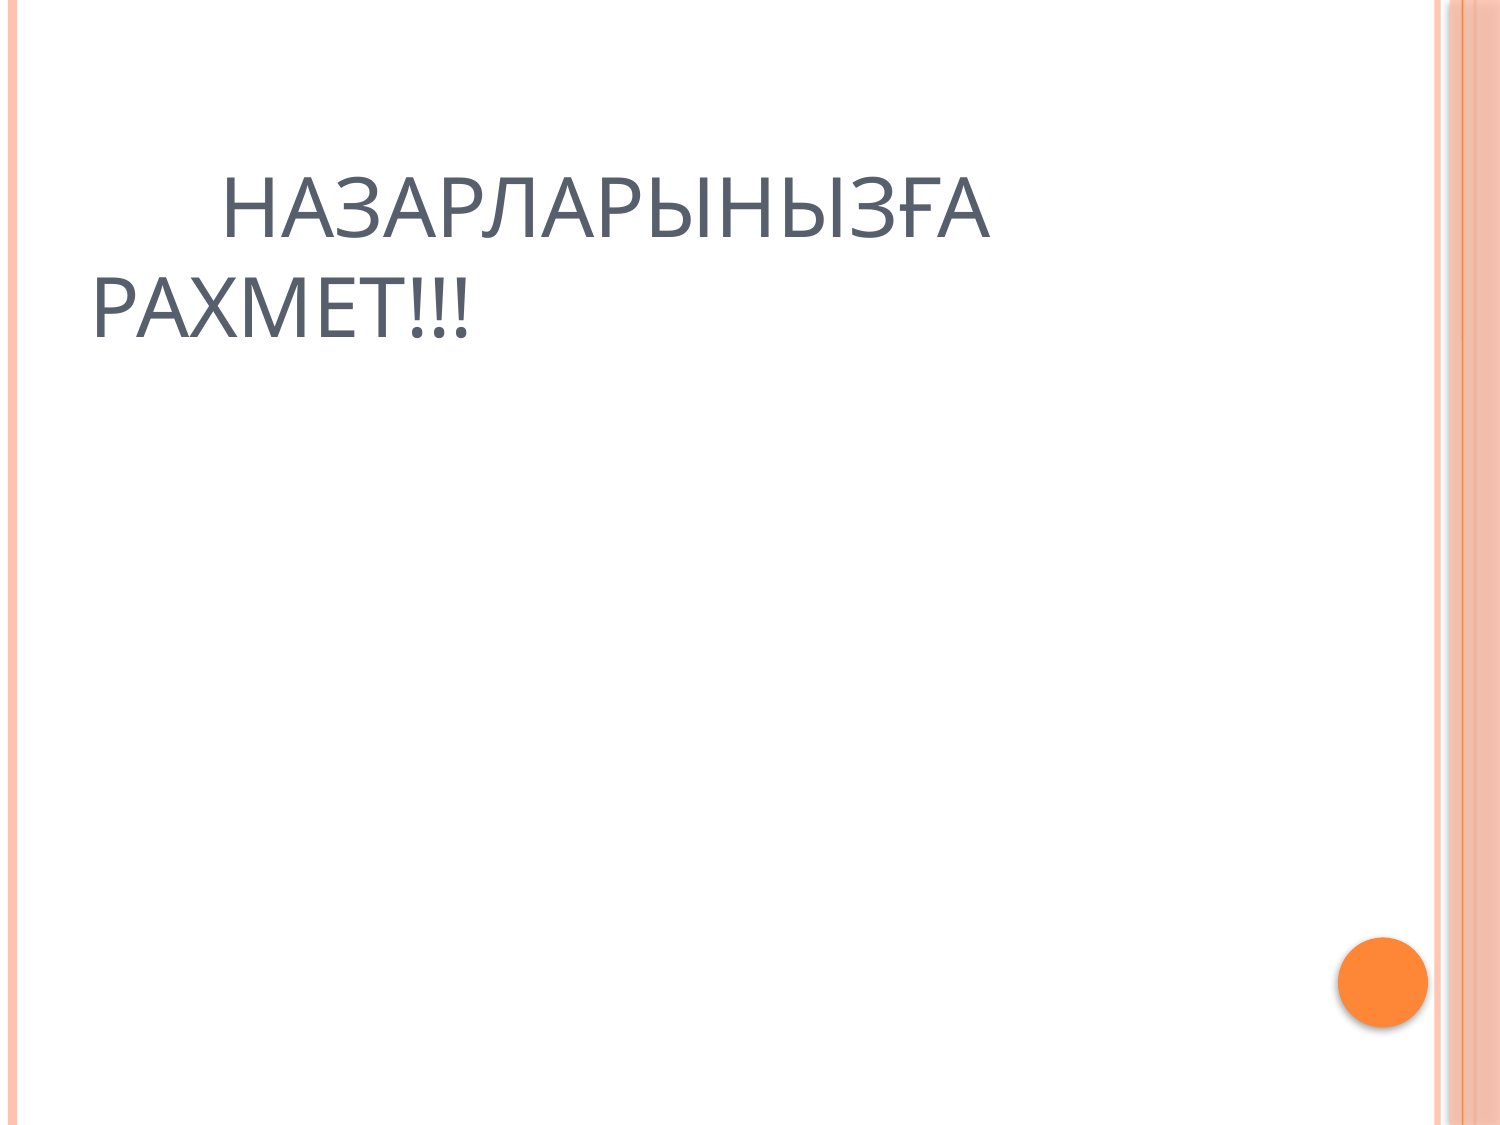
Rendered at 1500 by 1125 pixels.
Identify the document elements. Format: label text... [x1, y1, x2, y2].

title Назарларынызға рахмет!!! [75, 45, 1300, 362]
